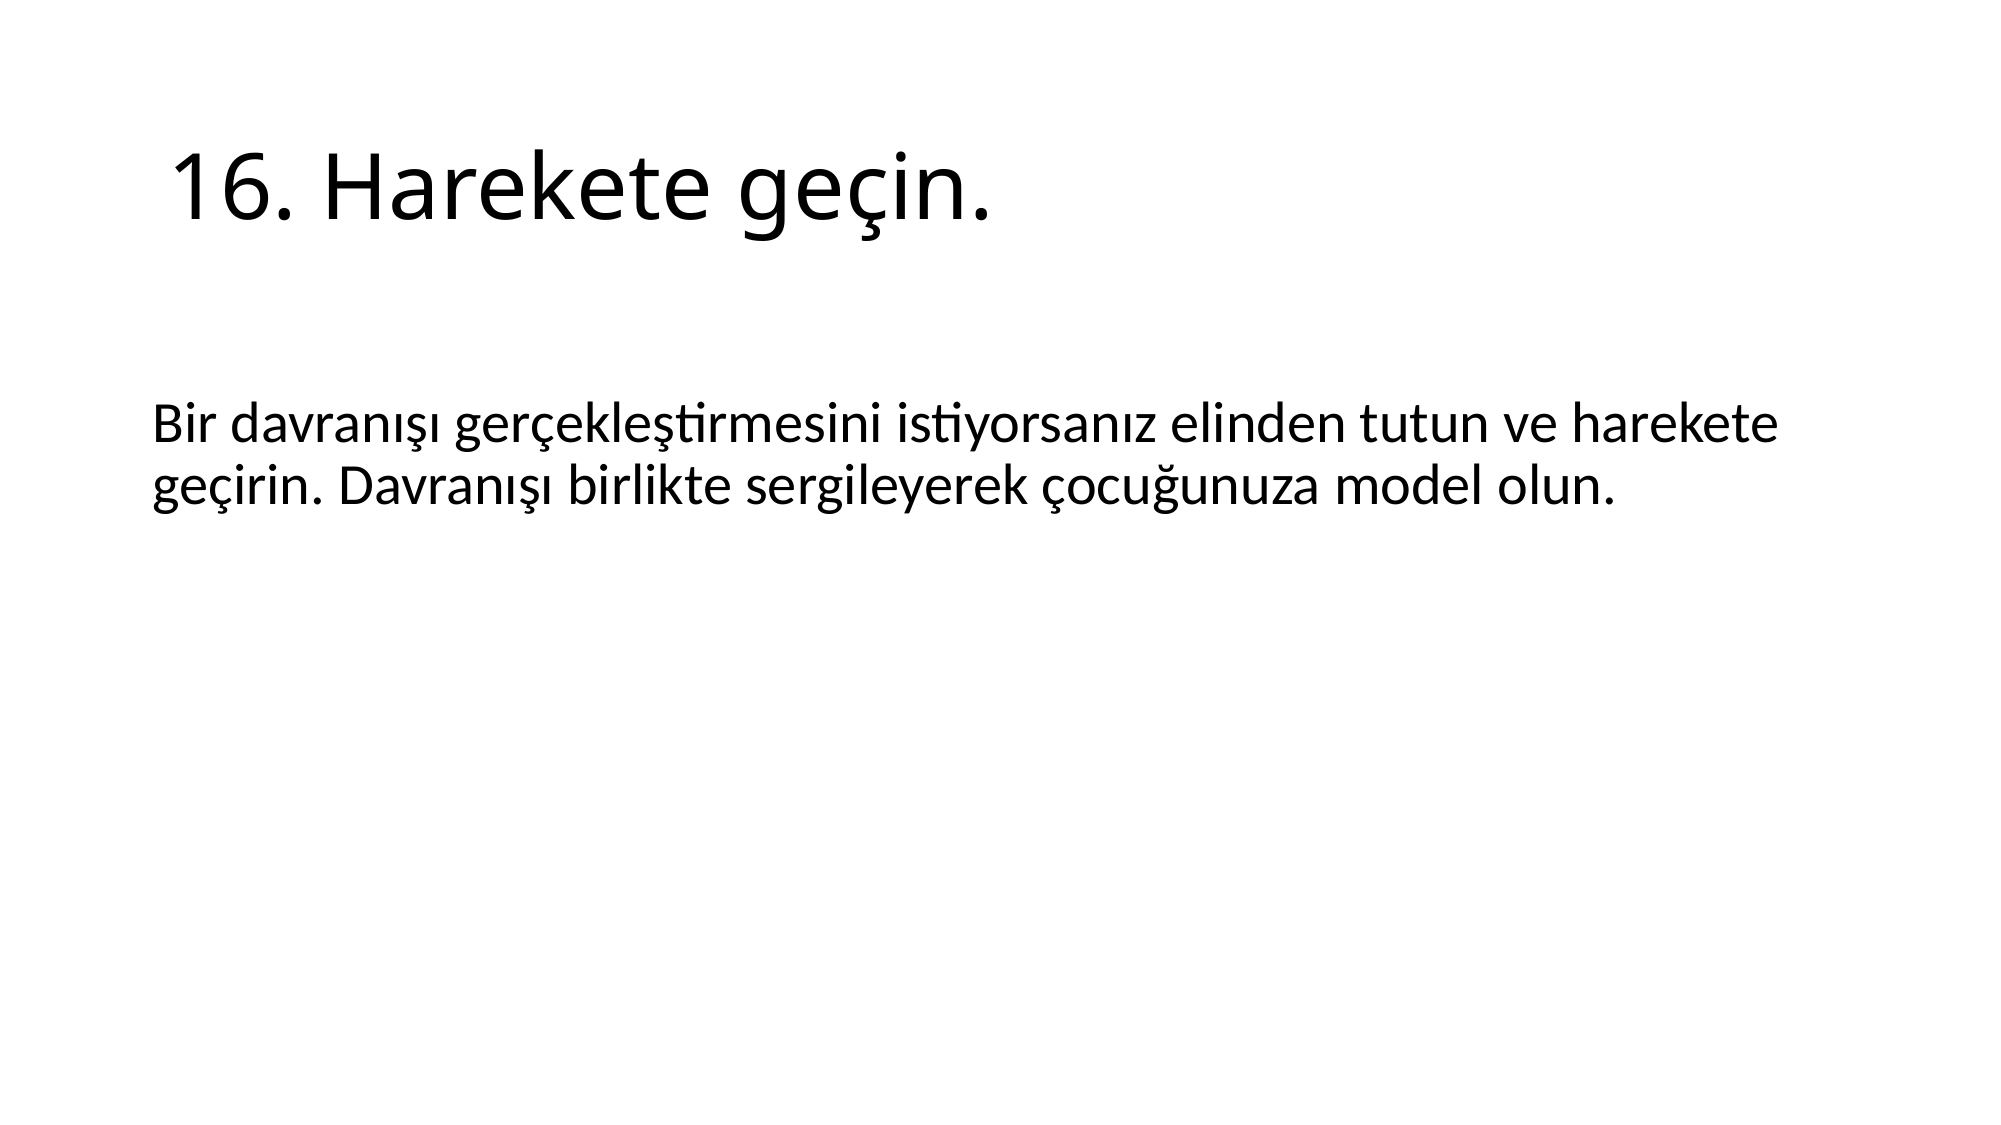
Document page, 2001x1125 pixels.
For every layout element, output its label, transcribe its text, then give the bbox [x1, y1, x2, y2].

title 16. Harekete geçin. [152, 136, 1878, 354]
list Bir davranışı gerçekleştirmesini istiyorsanız elinden tutun ve harekete geçirin. Davranışı birlikte sergileyerek çocuğunuza model olun. [137, 384, 1863, 1099]
